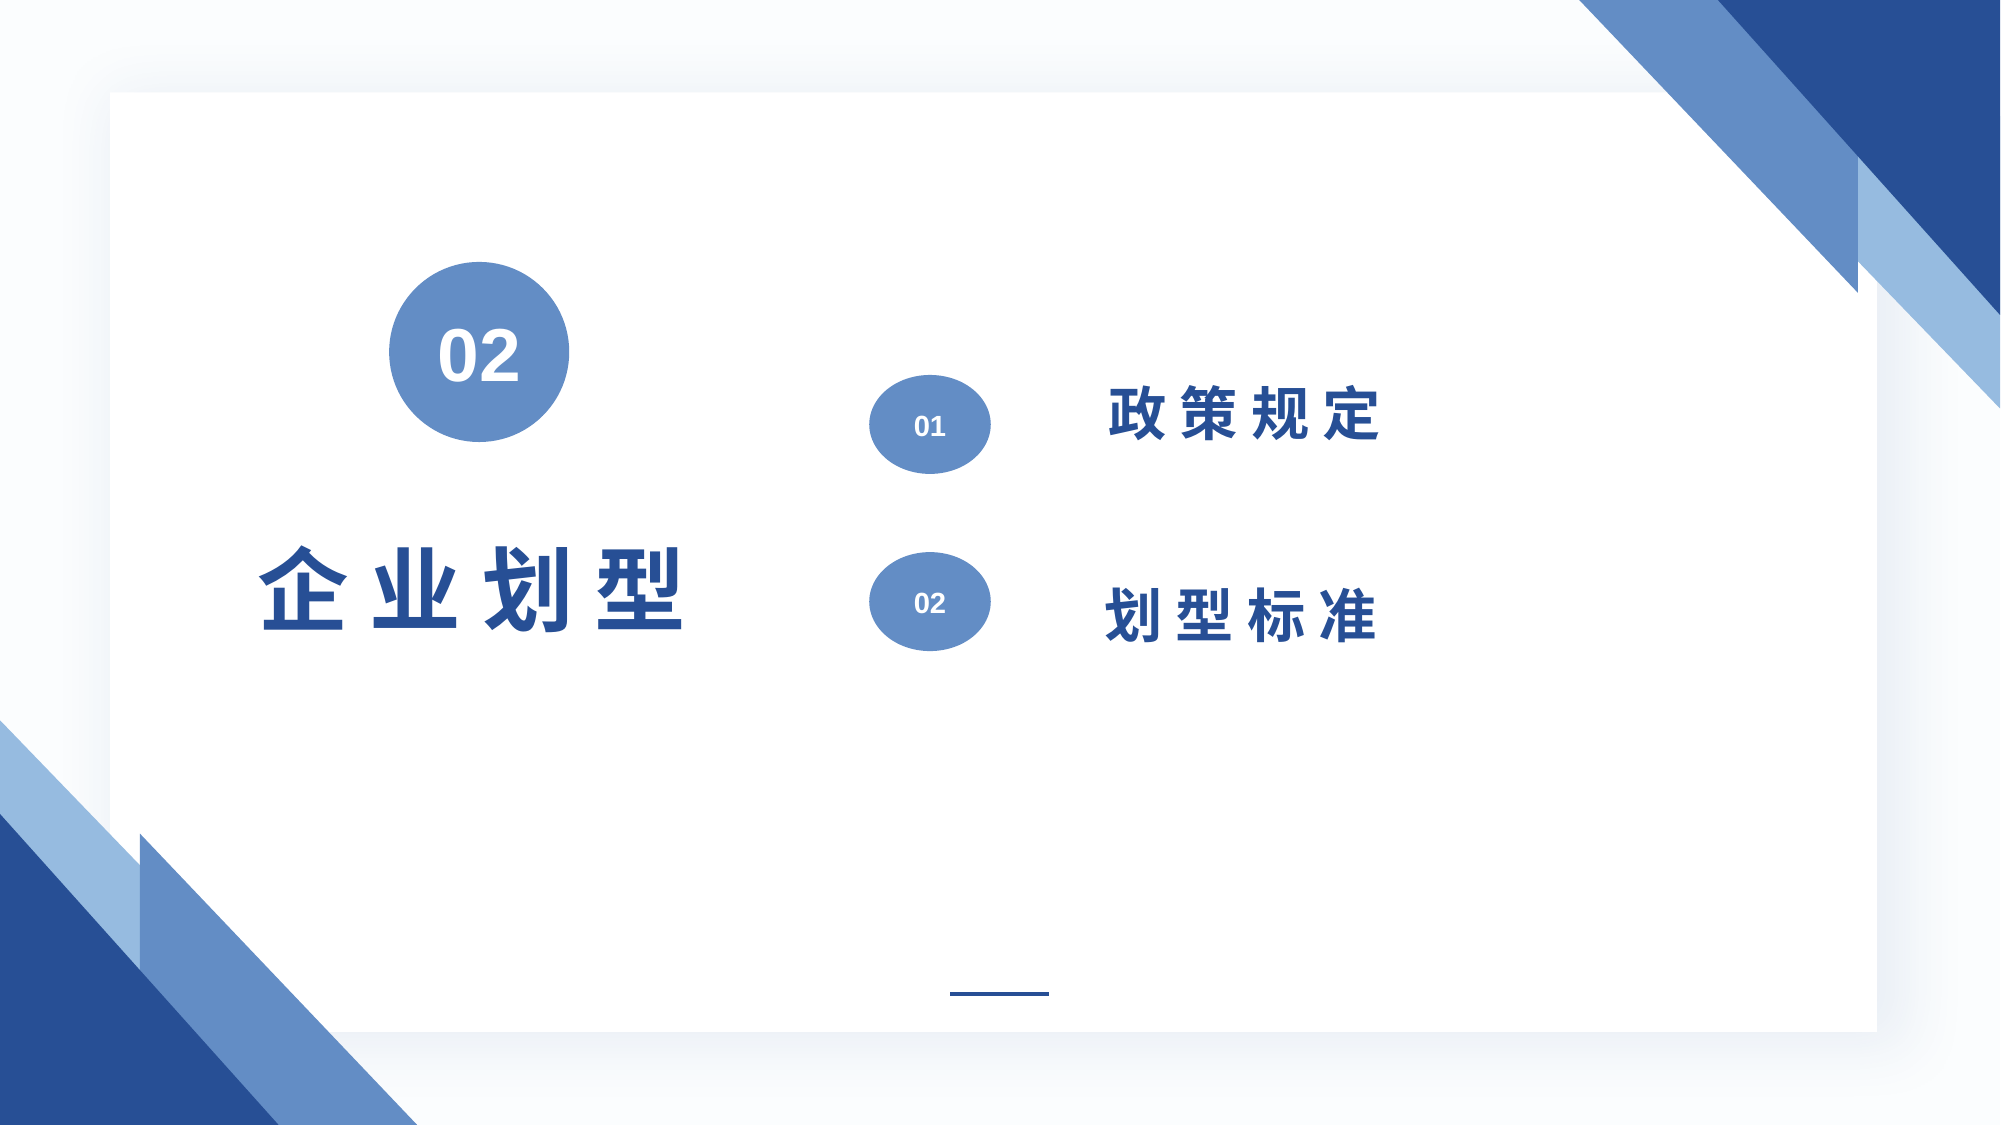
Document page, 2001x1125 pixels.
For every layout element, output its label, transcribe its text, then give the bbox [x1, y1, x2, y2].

text_box 02 [869, 552, 991, 652]
text_box 02 [389, 261, 570, 443]
text_box 01 [869, 374, 991, 474]
text_box 企 业 划 型 [242, 525, 716, 650]
text_box 划 型 标 准 [1062, 501, 1684, 657]
text_box 政 策 规 定 [1093, 299, 1561, 455]
